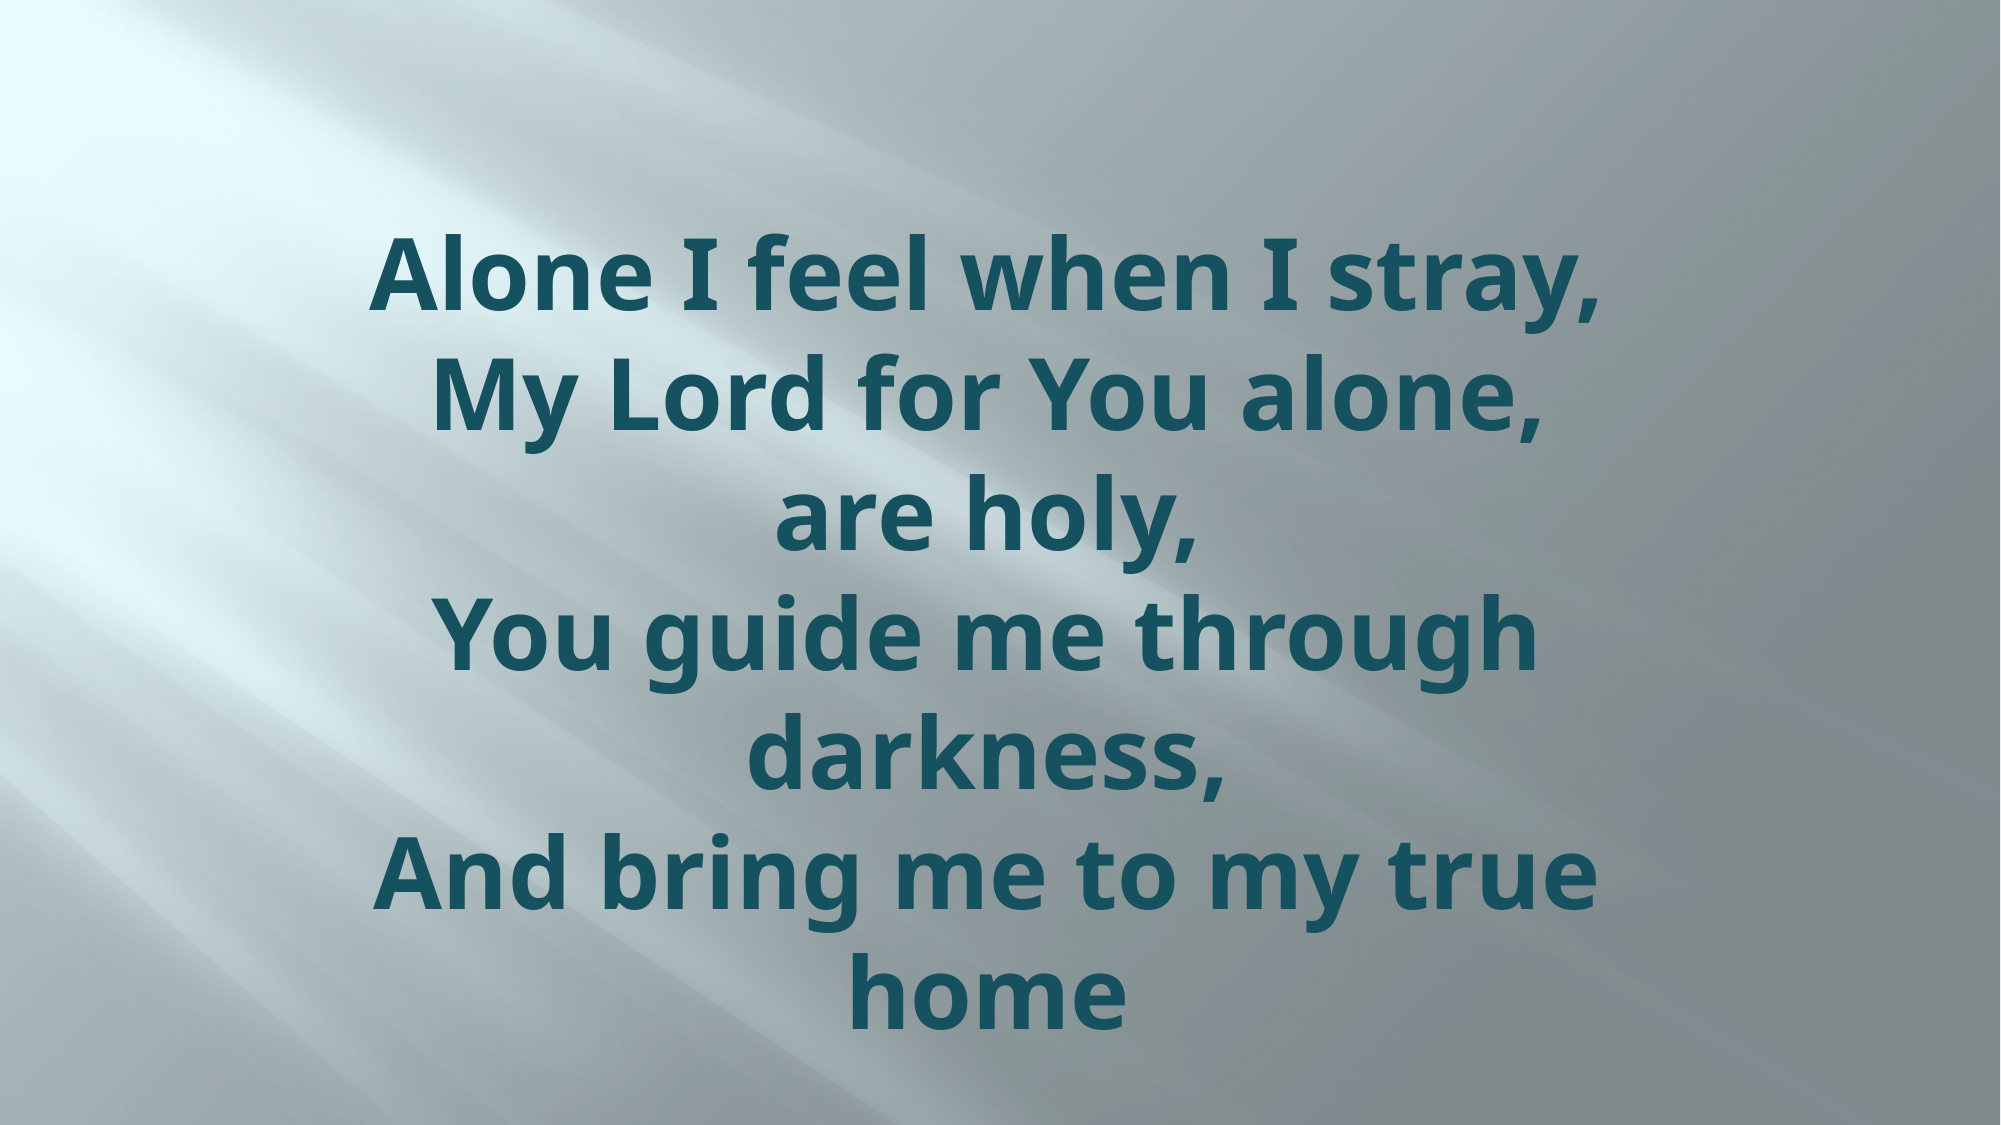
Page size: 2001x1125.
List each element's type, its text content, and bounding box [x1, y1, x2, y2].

title Alone I feel when I stray, My Lord for You alone, are holy, You guide me through darkness, And bring me to my true home [312, 87, 1663, 1050]
